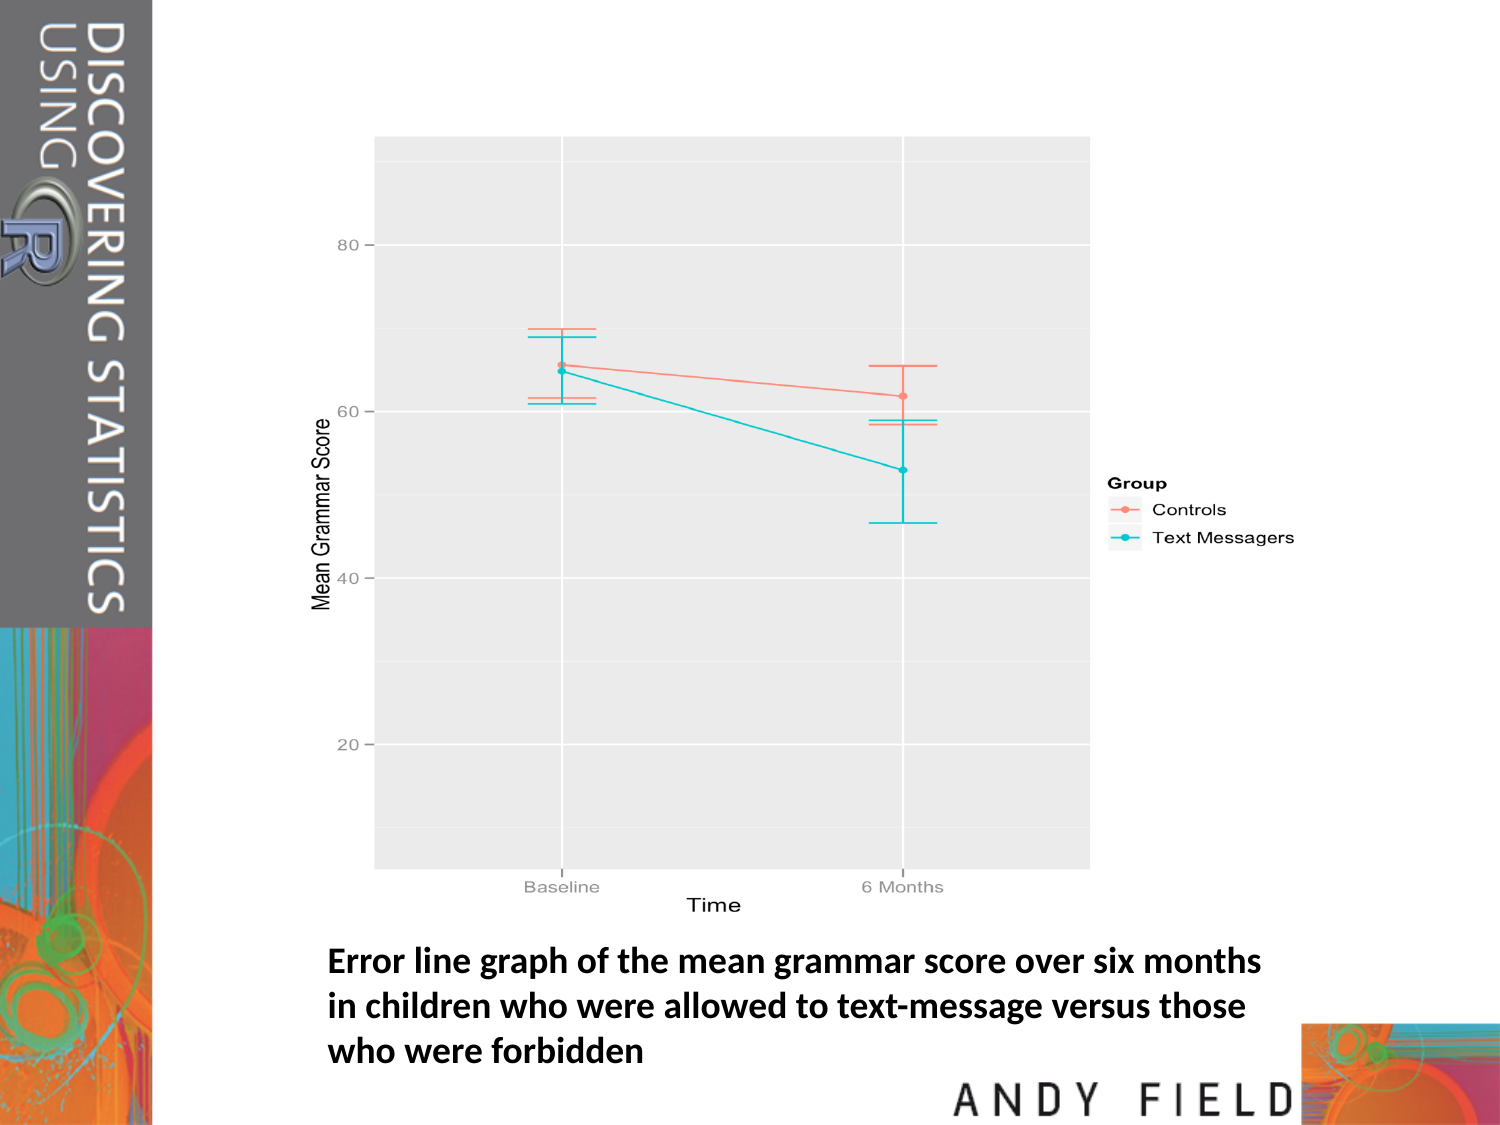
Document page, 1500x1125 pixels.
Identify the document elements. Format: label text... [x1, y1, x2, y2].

picture [0, 0, 1500, 1125]
text_box Error line graph of the mean grammar score over six months in children who were allowed to text-message versus those who were forbidden [312, 937, 1282, 1079]
